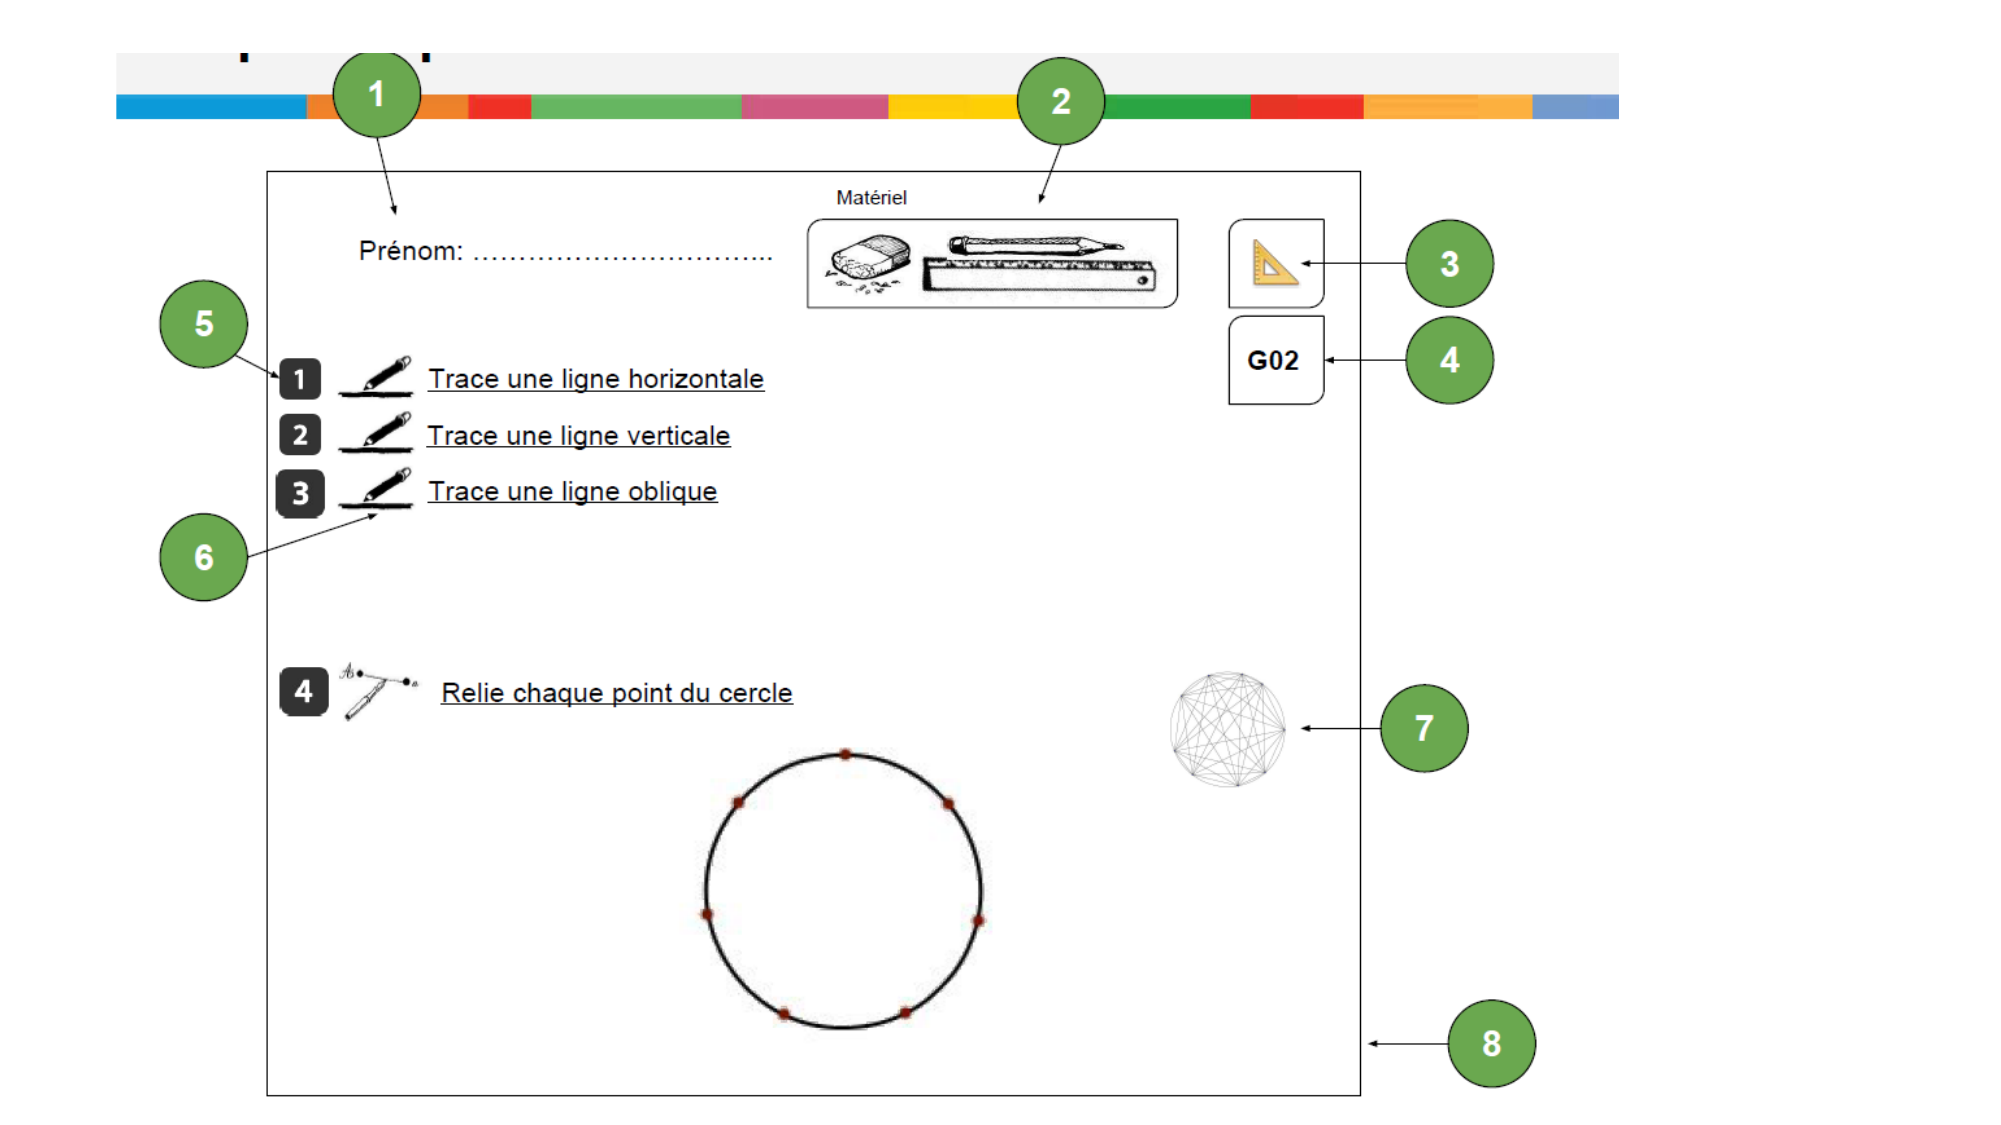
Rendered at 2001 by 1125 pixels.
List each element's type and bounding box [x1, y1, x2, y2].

picture [116, 52, 1619, 1111]
